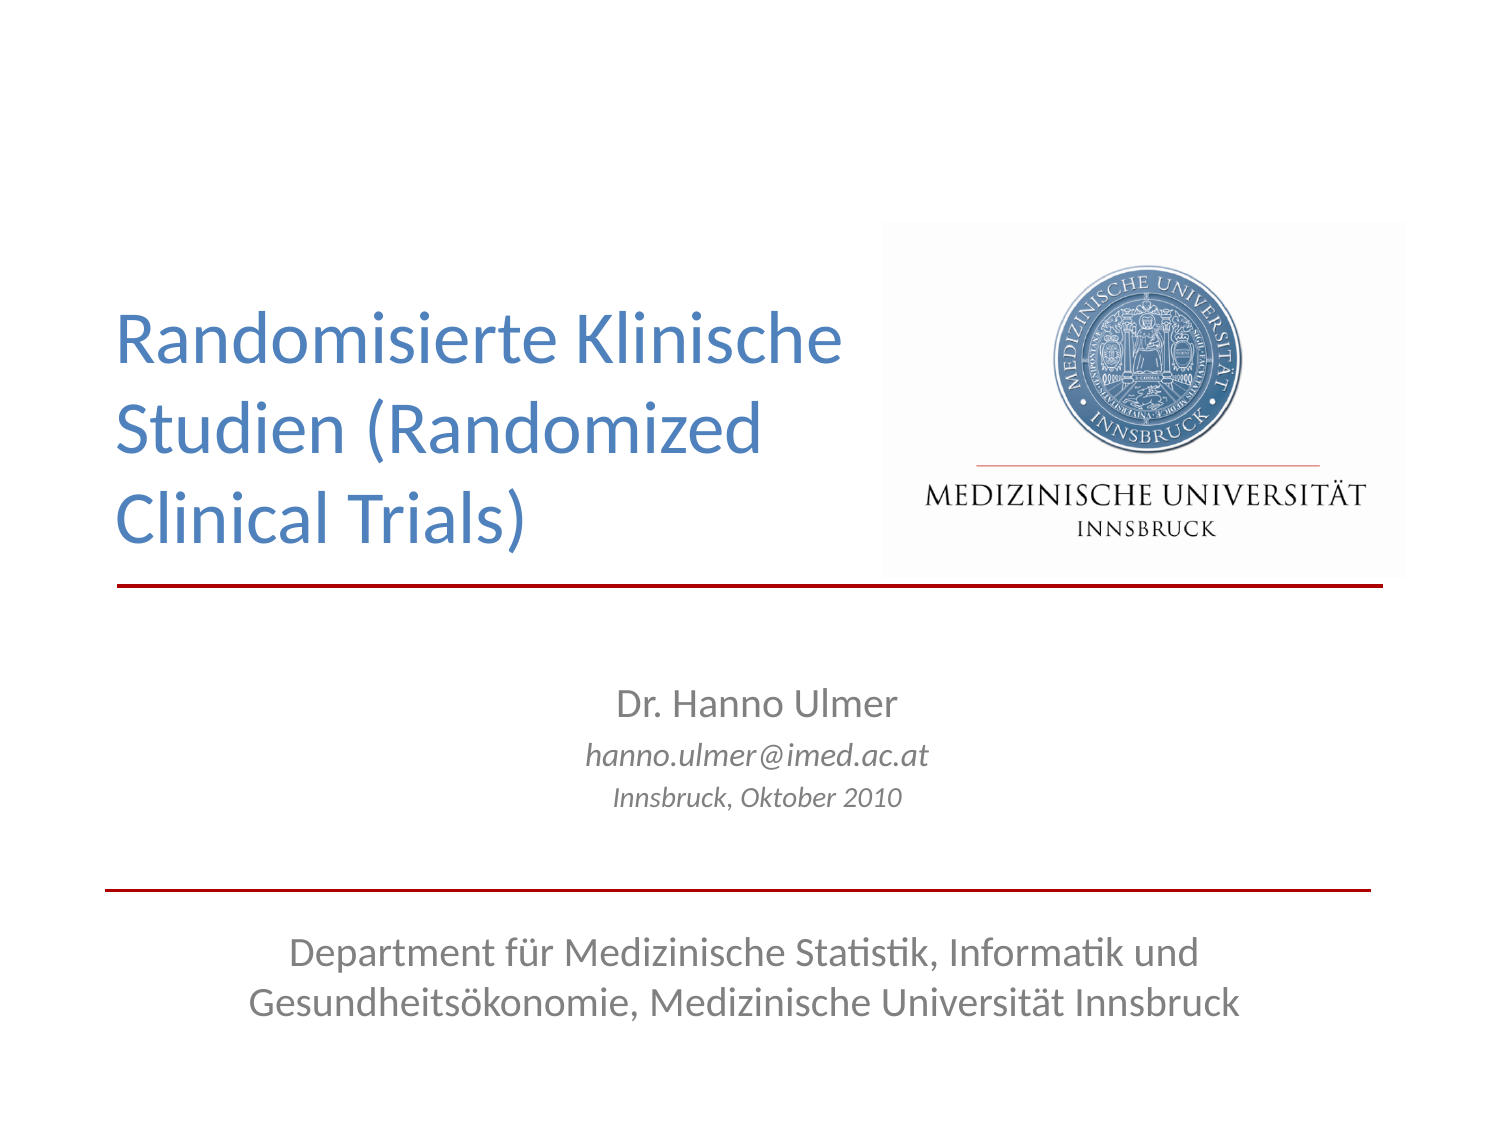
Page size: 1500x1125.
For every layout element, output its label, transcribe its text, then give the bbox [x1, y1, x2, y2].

text_box Department für Medizinische Statistik, Informatik und Gesundheitsökonomie, Medizinische Universität Innsbruck [219, 916, 1270, 1079]
title Randomisierte Klinische Studien (Randomized Clinical Trials) [100, 249, 1398, 598]
picture [882, 222, 1406, 578]
text_box Dr. Hanno Ulmer hanno.ulmer@imed.ac.at Innsbruck, Oktober 2010 [219, 668, 1295, 834]
